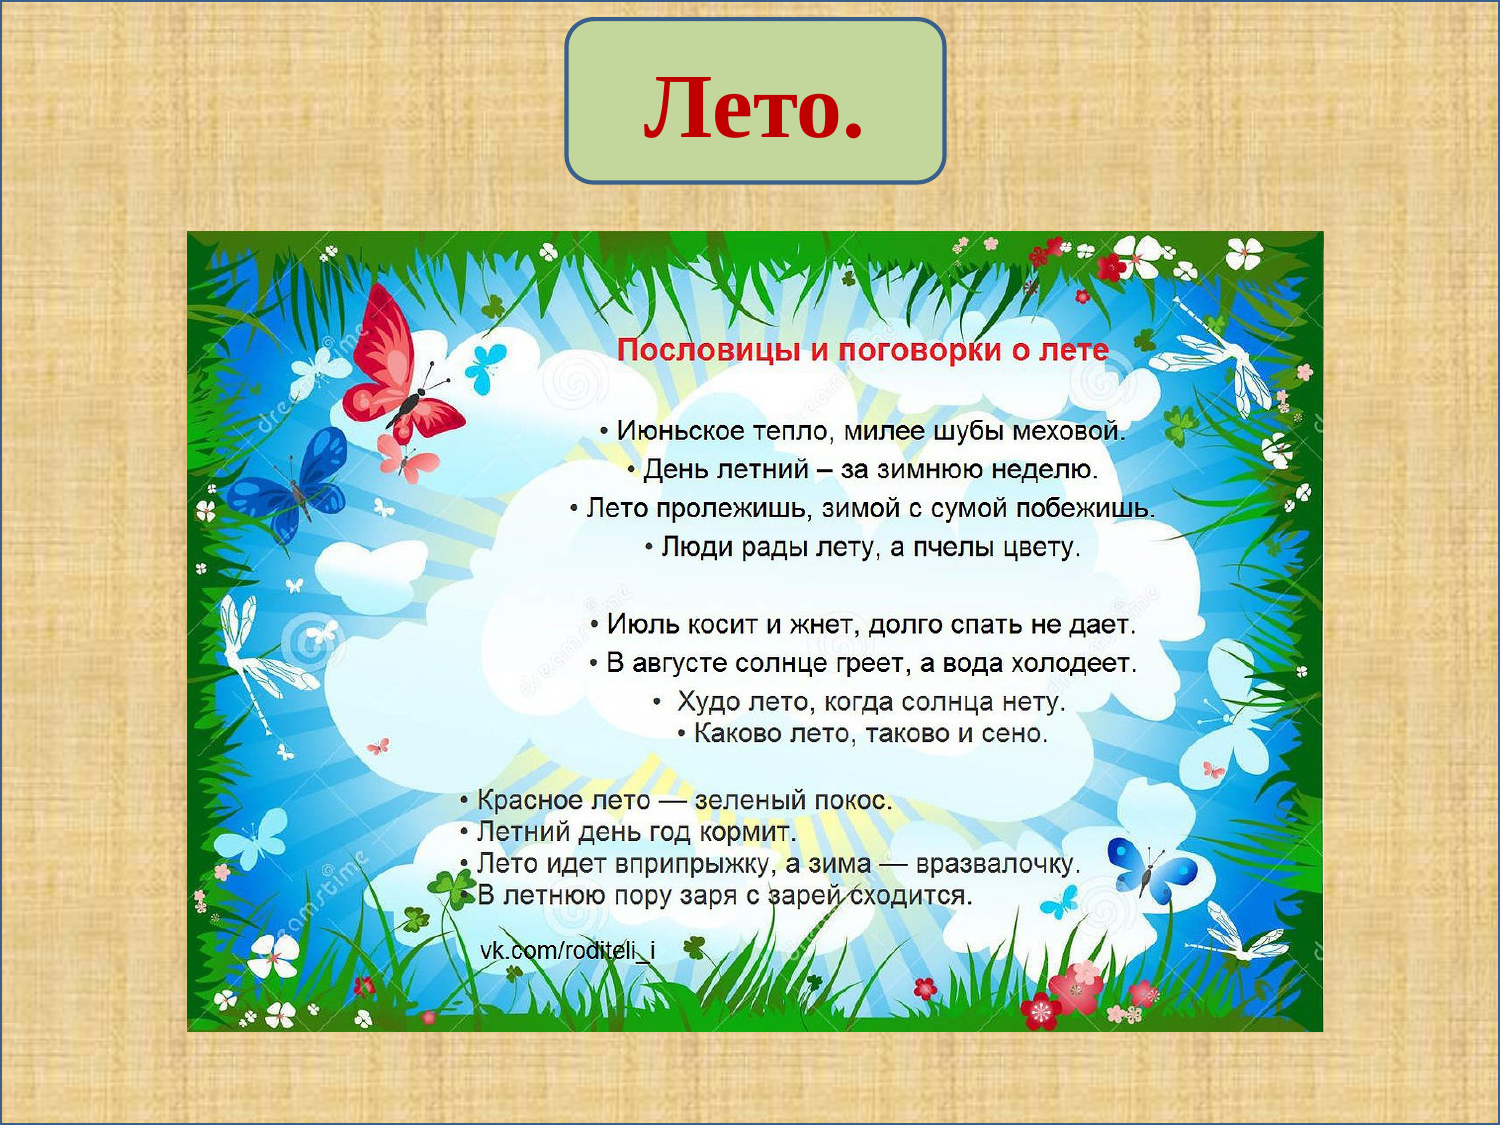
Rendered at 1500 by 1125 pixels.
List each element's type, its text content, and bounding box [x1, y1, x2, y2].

text_box [0, 0, 1500, 1125]
text_box Лето. [564, 17, 947, 185]
picture [187, 231, 1324, 1032]
